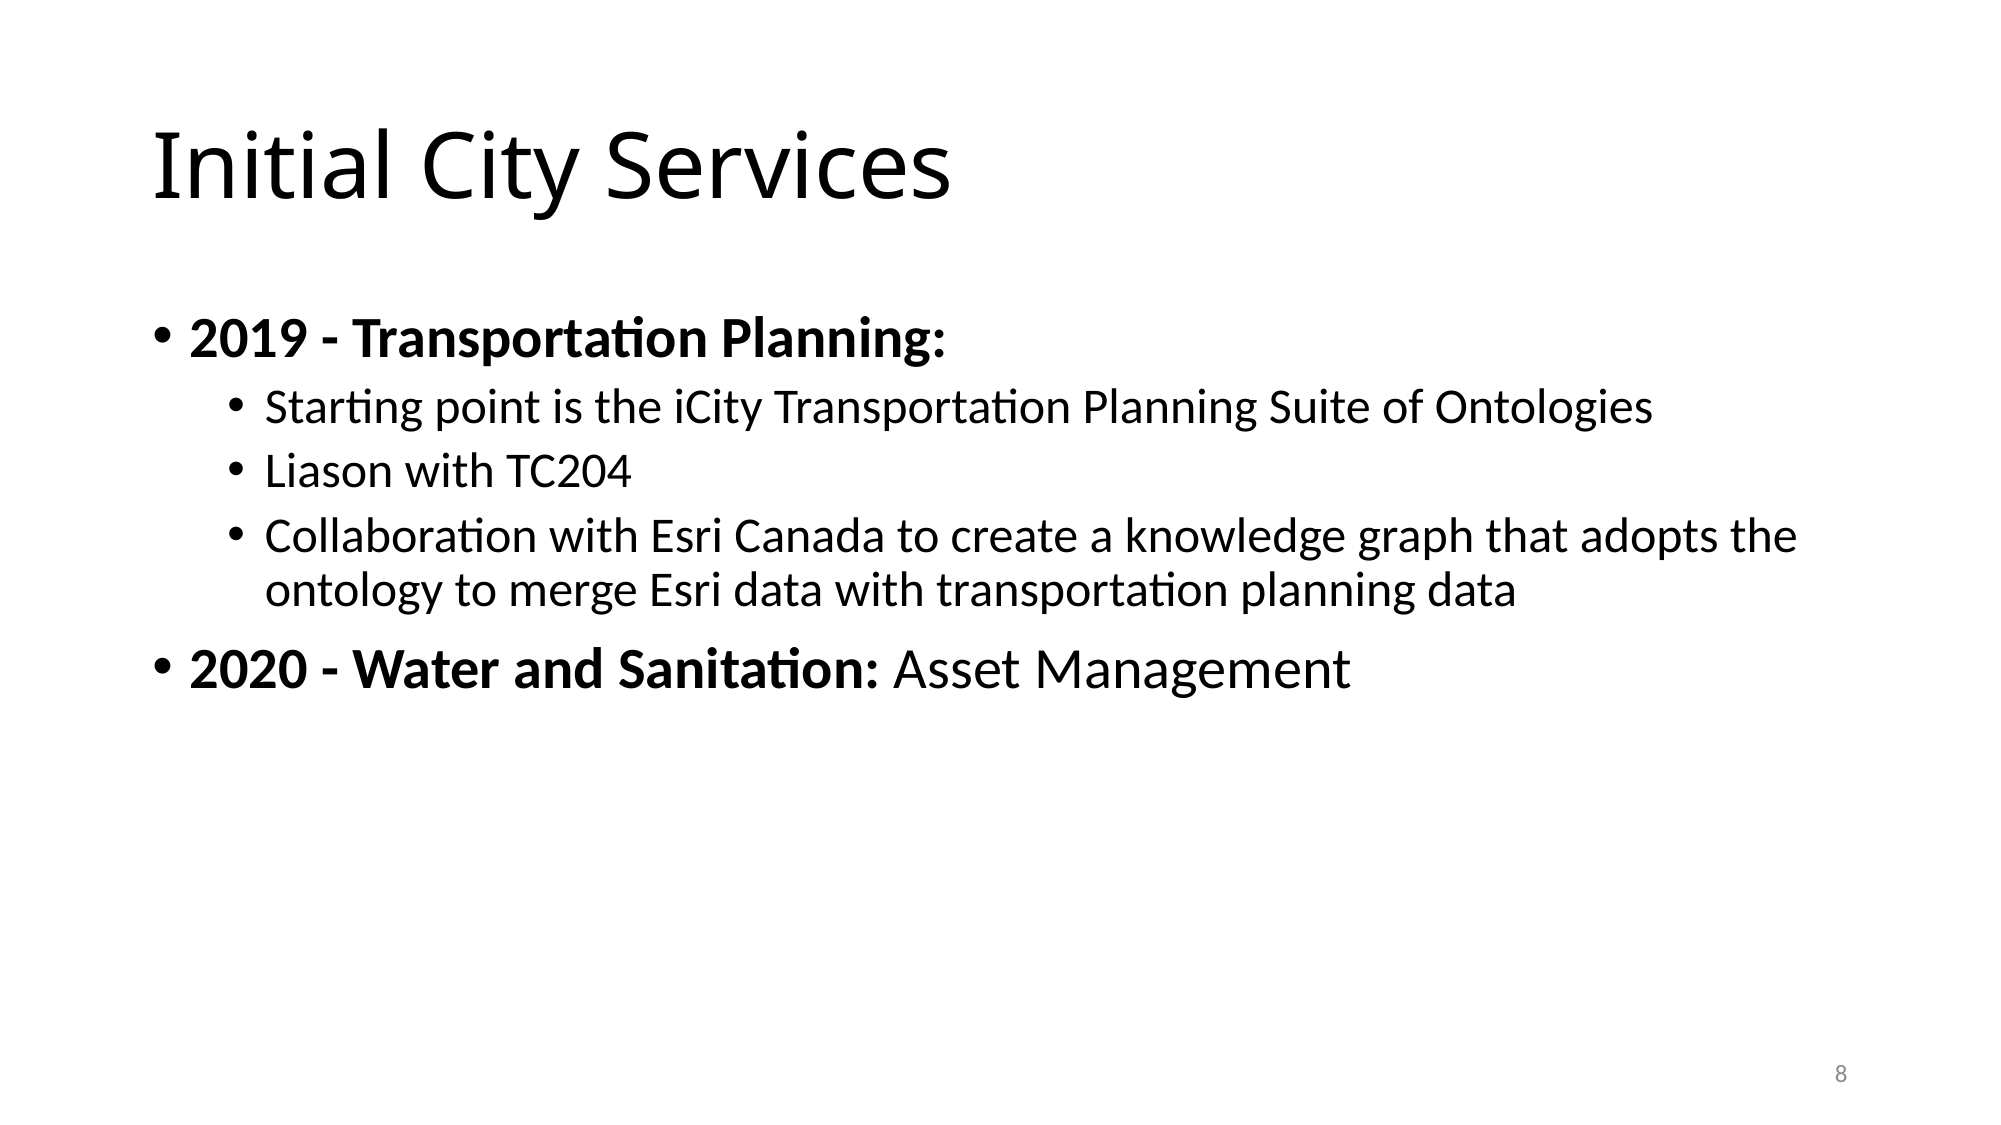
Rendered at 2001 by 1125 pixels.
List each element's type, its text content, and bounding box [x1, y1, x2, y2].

title Initial City Services [137, 59, 1863, 278]
slide_number 8 [1412, 1042, 1863, 1103]
list 2019 - Transportation Planning: Starting point is the iCity Transportation Planning Suite of Ontologies Liason with TC204 Collaboration with Esri Canada to create a knowledge graph that adopts the ontology to merge Esri data with transportation planning data 2020 - Water and Sanitation: Asset Management [137, 299, 1863, 1014]
